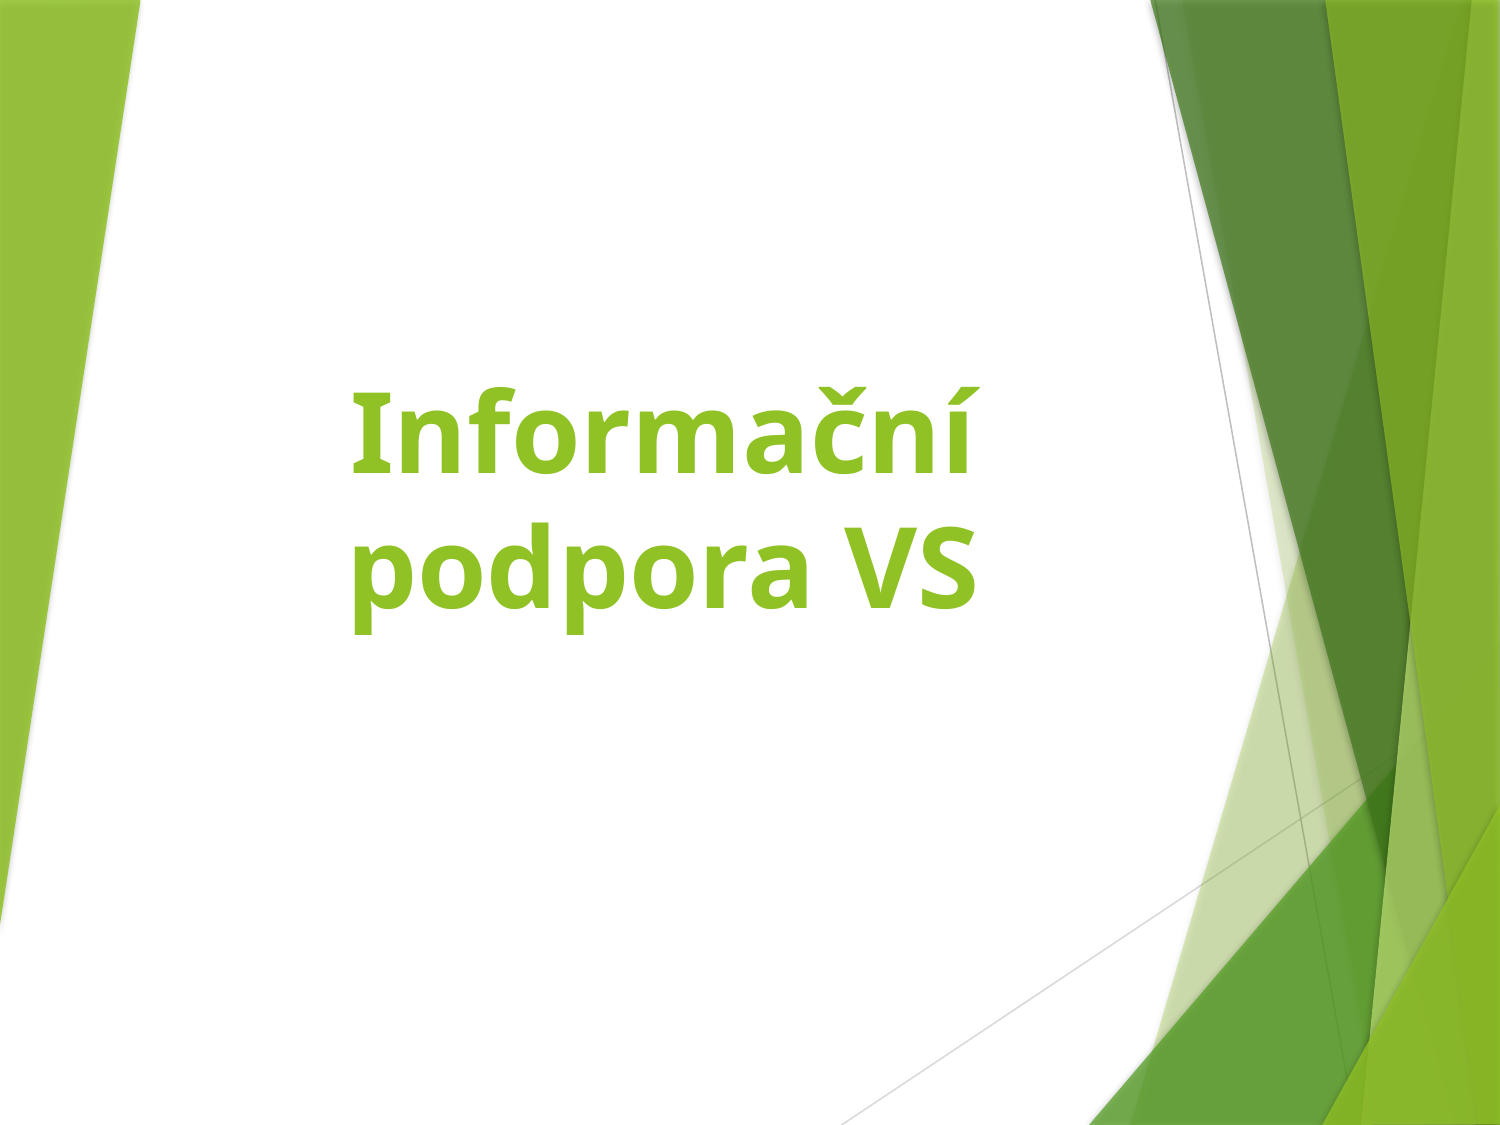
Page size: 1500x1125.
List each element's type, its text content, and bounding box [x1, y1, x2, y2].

title Informační podpora VS [185, 436, 1142, 640]
